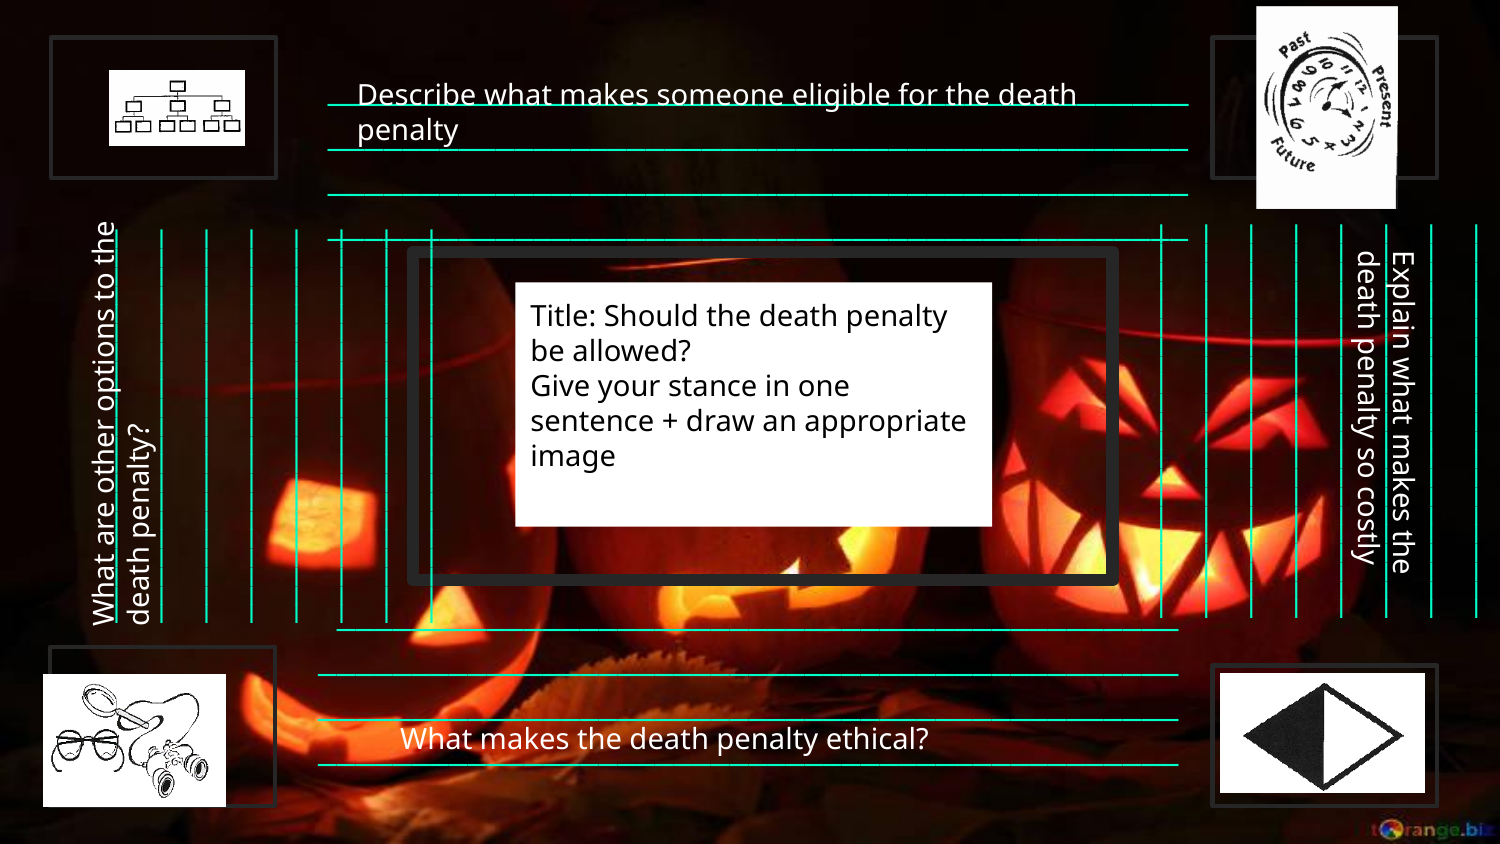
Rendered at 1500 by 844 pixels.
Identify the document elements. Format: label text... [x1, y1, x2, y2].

text_box ________________________________________________________________________________________________________________________________________________________________________________________ [312, 56, 1213, 204]
text_box What makes the death penalty ethical? [385, 705, 1137, 781]
text_box Title: Should the death penalty be allowed? Give your stance in one sentence + draw an appropriate image [515, 282, 993, 527]
text_box Explain what makes the death penalty so costly [1250, 235, 1438, 674]
text_box [1212, 665, 1438, 807]
text_box Describe what makes someone eligible for the death penalty [341, 61, 1184, 104]
text_box _______________________________________________________________________________________________________________________________________________________________________________________ [293, 666, 1194, 815]
text_box [1431, 37, 1438, 179]
text_box [49, 646, 275, 807]
text_box ________________________________________________________________________________________________________________________________________________________________________ [1112, 209, 1401, 634]
text_box [51, 37, 277, 179]
text_box [1212, 37, 1223, 179]
picture [0, 0, 1500, 844]
text_box [412, 251, 1112, 580]
text_box What are other options to the death penalty? [69, 178, 200, 642]
text_box ________________________________________________________________________________________________________________________________________________________________________ [200, 214, 356, 639]
